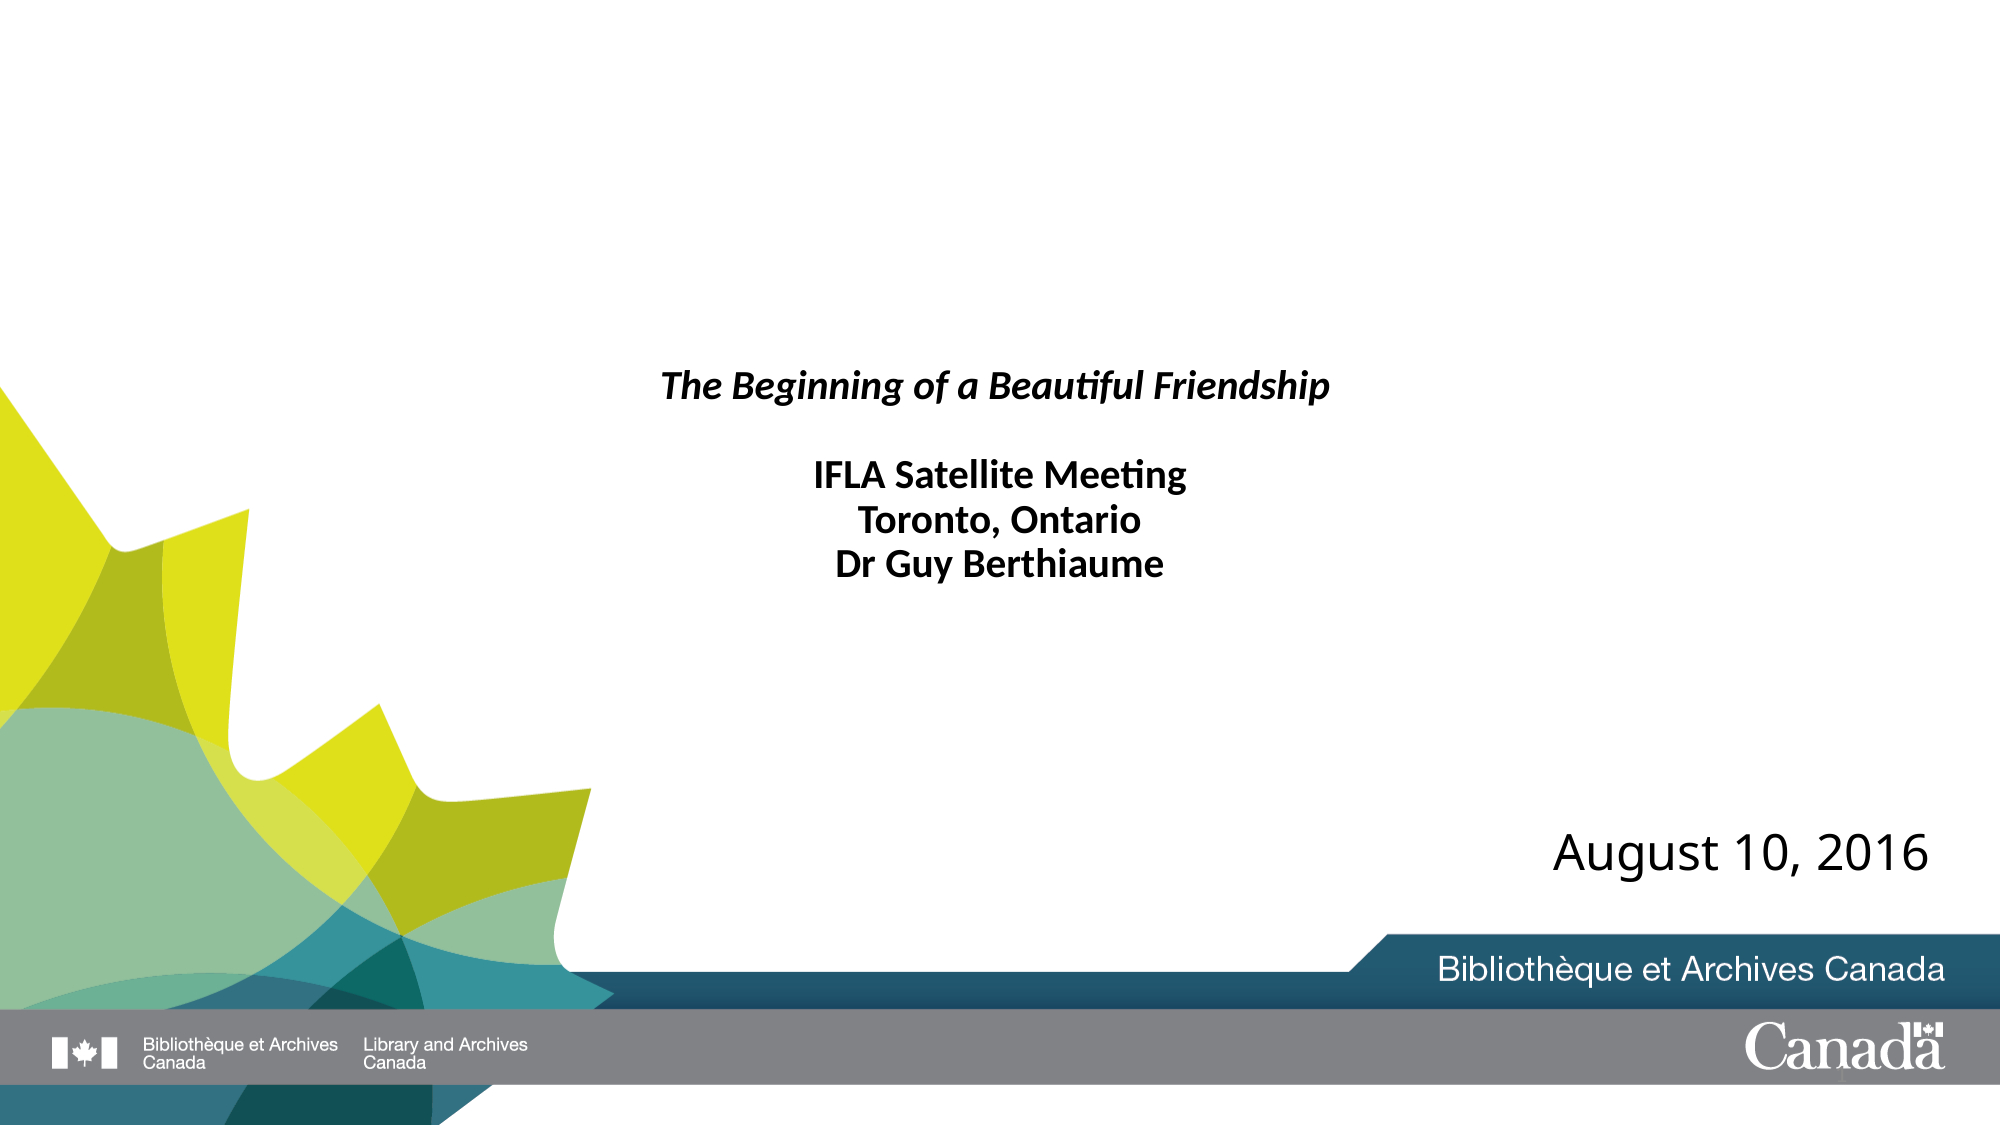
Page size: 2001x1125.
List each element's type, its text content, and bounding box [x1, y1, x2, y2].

title The Beginning of a Beautiful Friendship IFLA Satellite Meeting Toronto, Ontario Dr Guy Berthiaume [150, 354, 1850, 596]
slide_number 1 [1412, 1042, 1863, 1103]
picture [0, 0, 2000, 1125]
subtitle August 10, 2016 [545, 819, 1946, 950]
